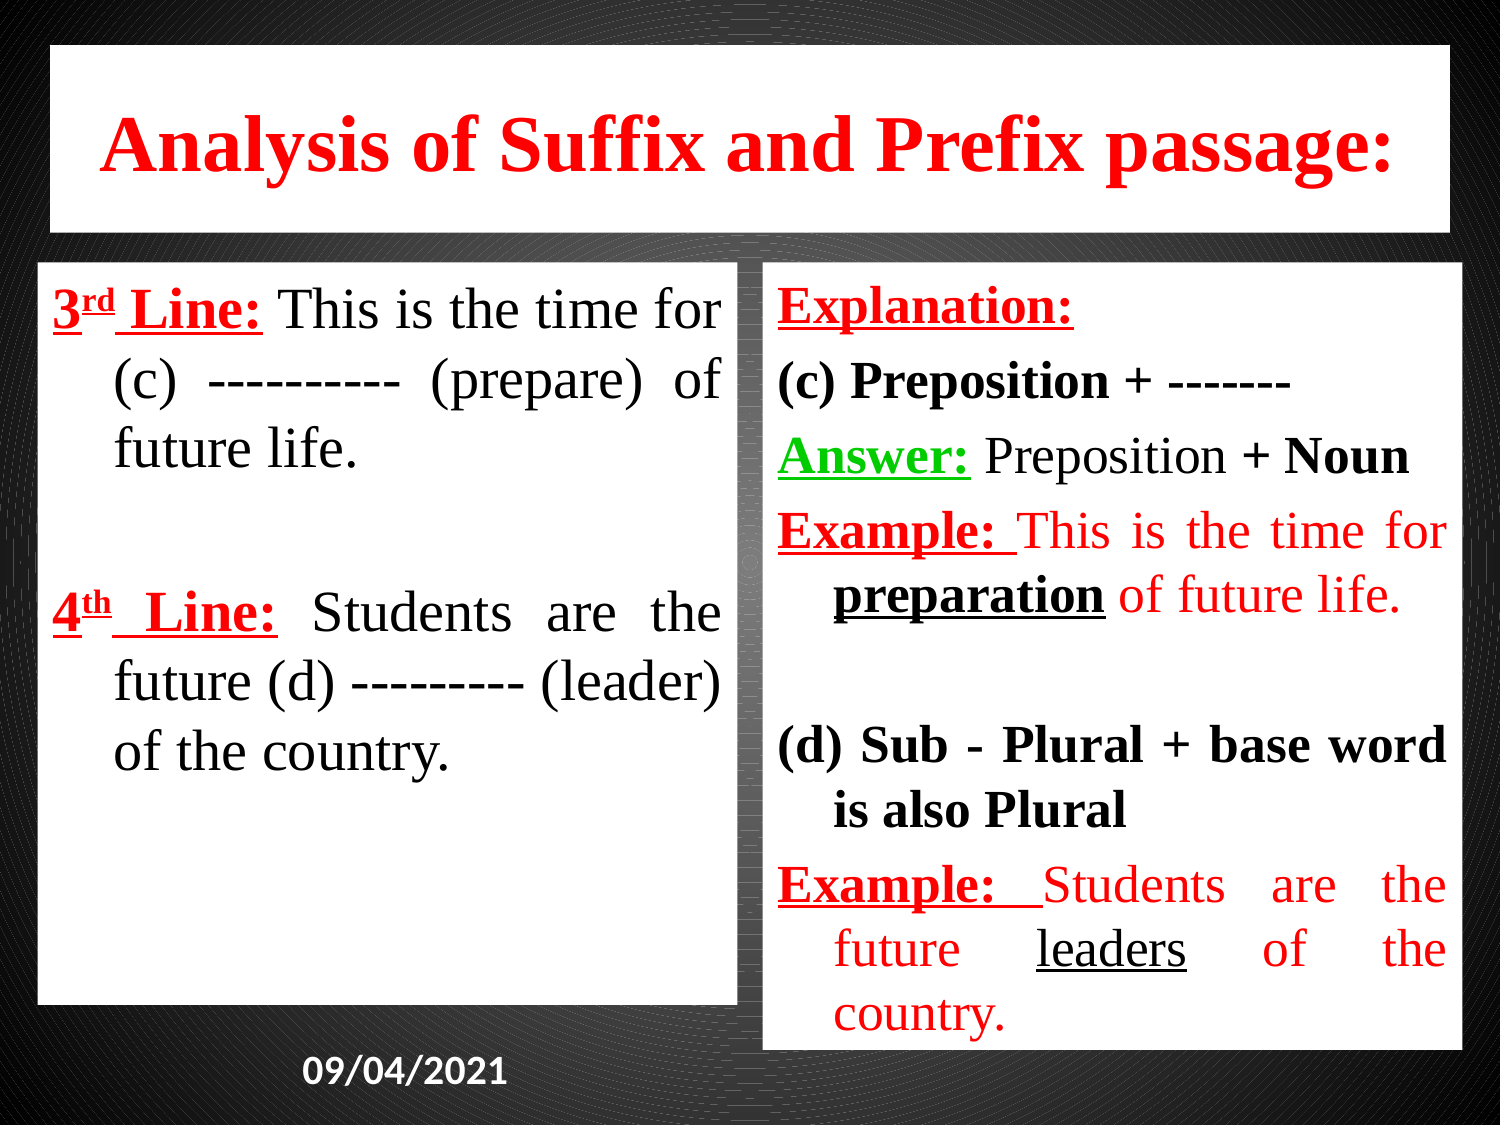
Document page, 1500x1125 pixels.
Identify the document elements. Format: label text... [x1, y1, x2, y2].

list Explanation: (c) Preposition + ------- Answer: Preposition + Noun Example: This is the time for preparation of future life. (d) Sub - Plural + base word is also Plural Example: Students are the future leaders of the country. [762, 262, 1463, 1050]
title Analysis of Suffix and Prefix passage: [50, 45, 1450, 233]
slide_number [287, 1037, 638, 1098]
list 3rd Line: This is the time for (c) ---------- (prepare) of future life. 4th Line: Students are the future (d) --------- (leader) of the country. [37, 262, 738, 1005]
